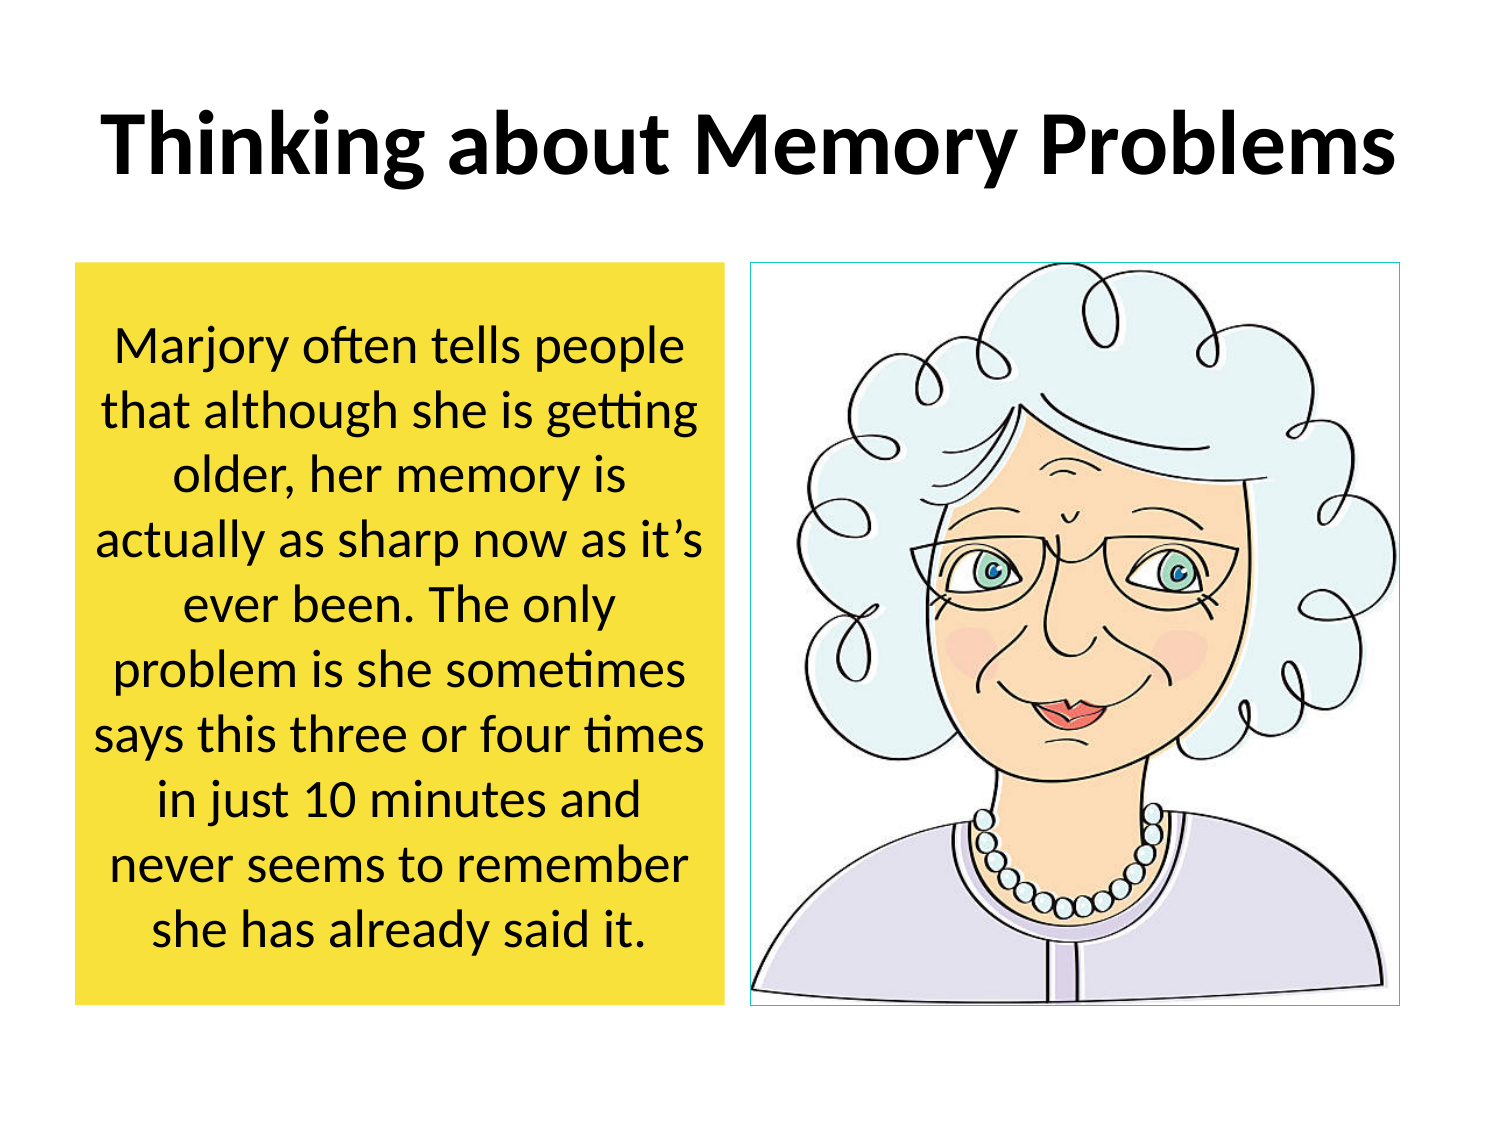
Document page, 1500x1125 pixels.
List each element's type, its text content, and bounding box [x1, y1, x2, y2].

title Thinking about Memory Problems [75, 44, 1425, 232]
picture [749, 262, 1400, 1007]
list Marjory often tells people that although she is getting older, her memory is actually as sharp now as it’s ever been. The only problem is she sometimes says this three or four times in just 10 minutes and never seems to remember she has already said it. [75, 262, 725, 1005]
